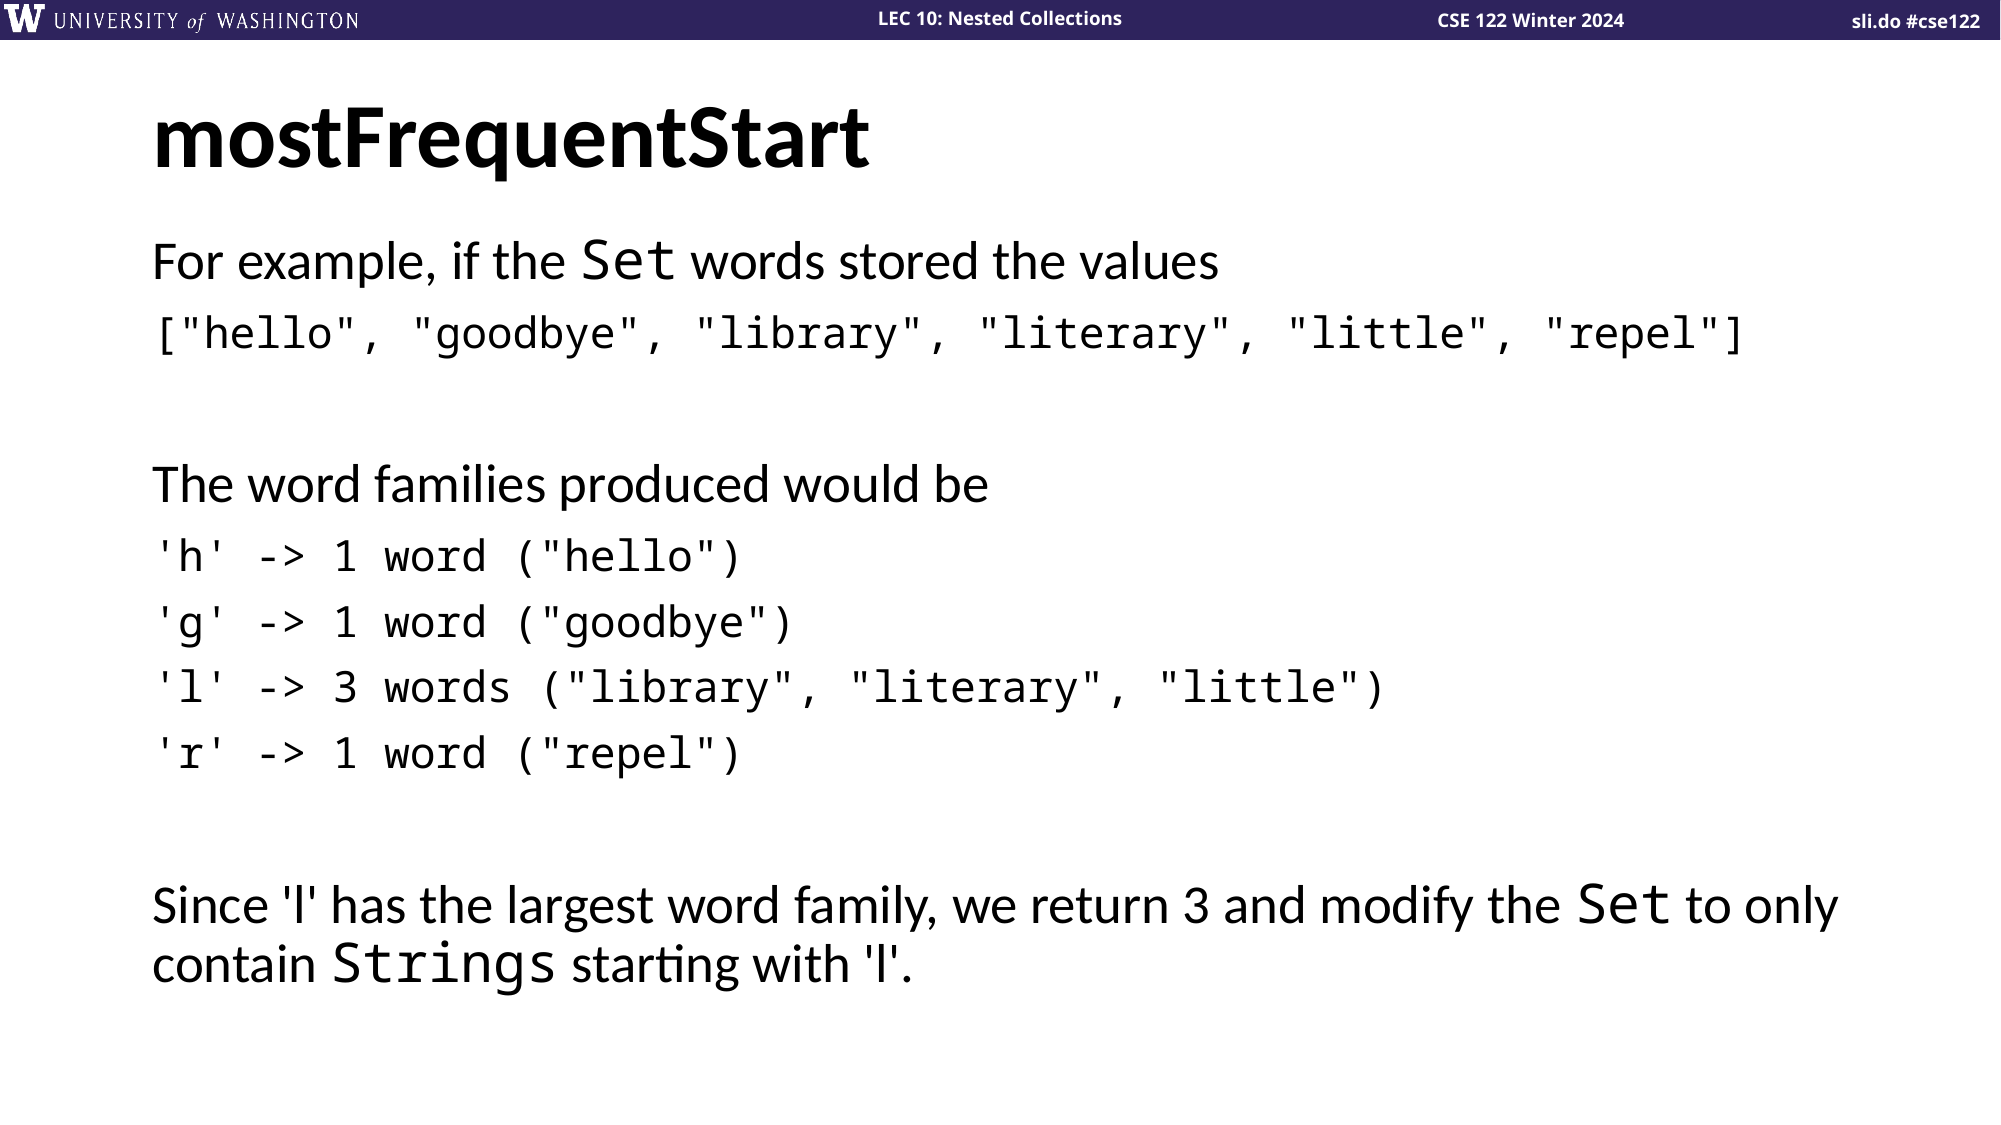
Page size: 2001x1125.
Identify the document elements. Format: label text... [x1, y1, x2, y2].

picture [4, 4, 358, 33]
title mostFrequentStart [137, 74, 1863, 200]
list For example, if the Set words stored the values ["hello", "goodbye", "library", "literary", "little", "repel"] The word families produced would be 'h' -> 1 word ("hello") 'g' -> 1 word ("goodbye") 'l' -> 3 words ("library", "literary", "little") 'r' -> 1 word ("repel") Since 'l' has the largest word family, we return 3 and modify the Set to only contain Strings starting with 'l'. [137, 224, 1863, 1014]
